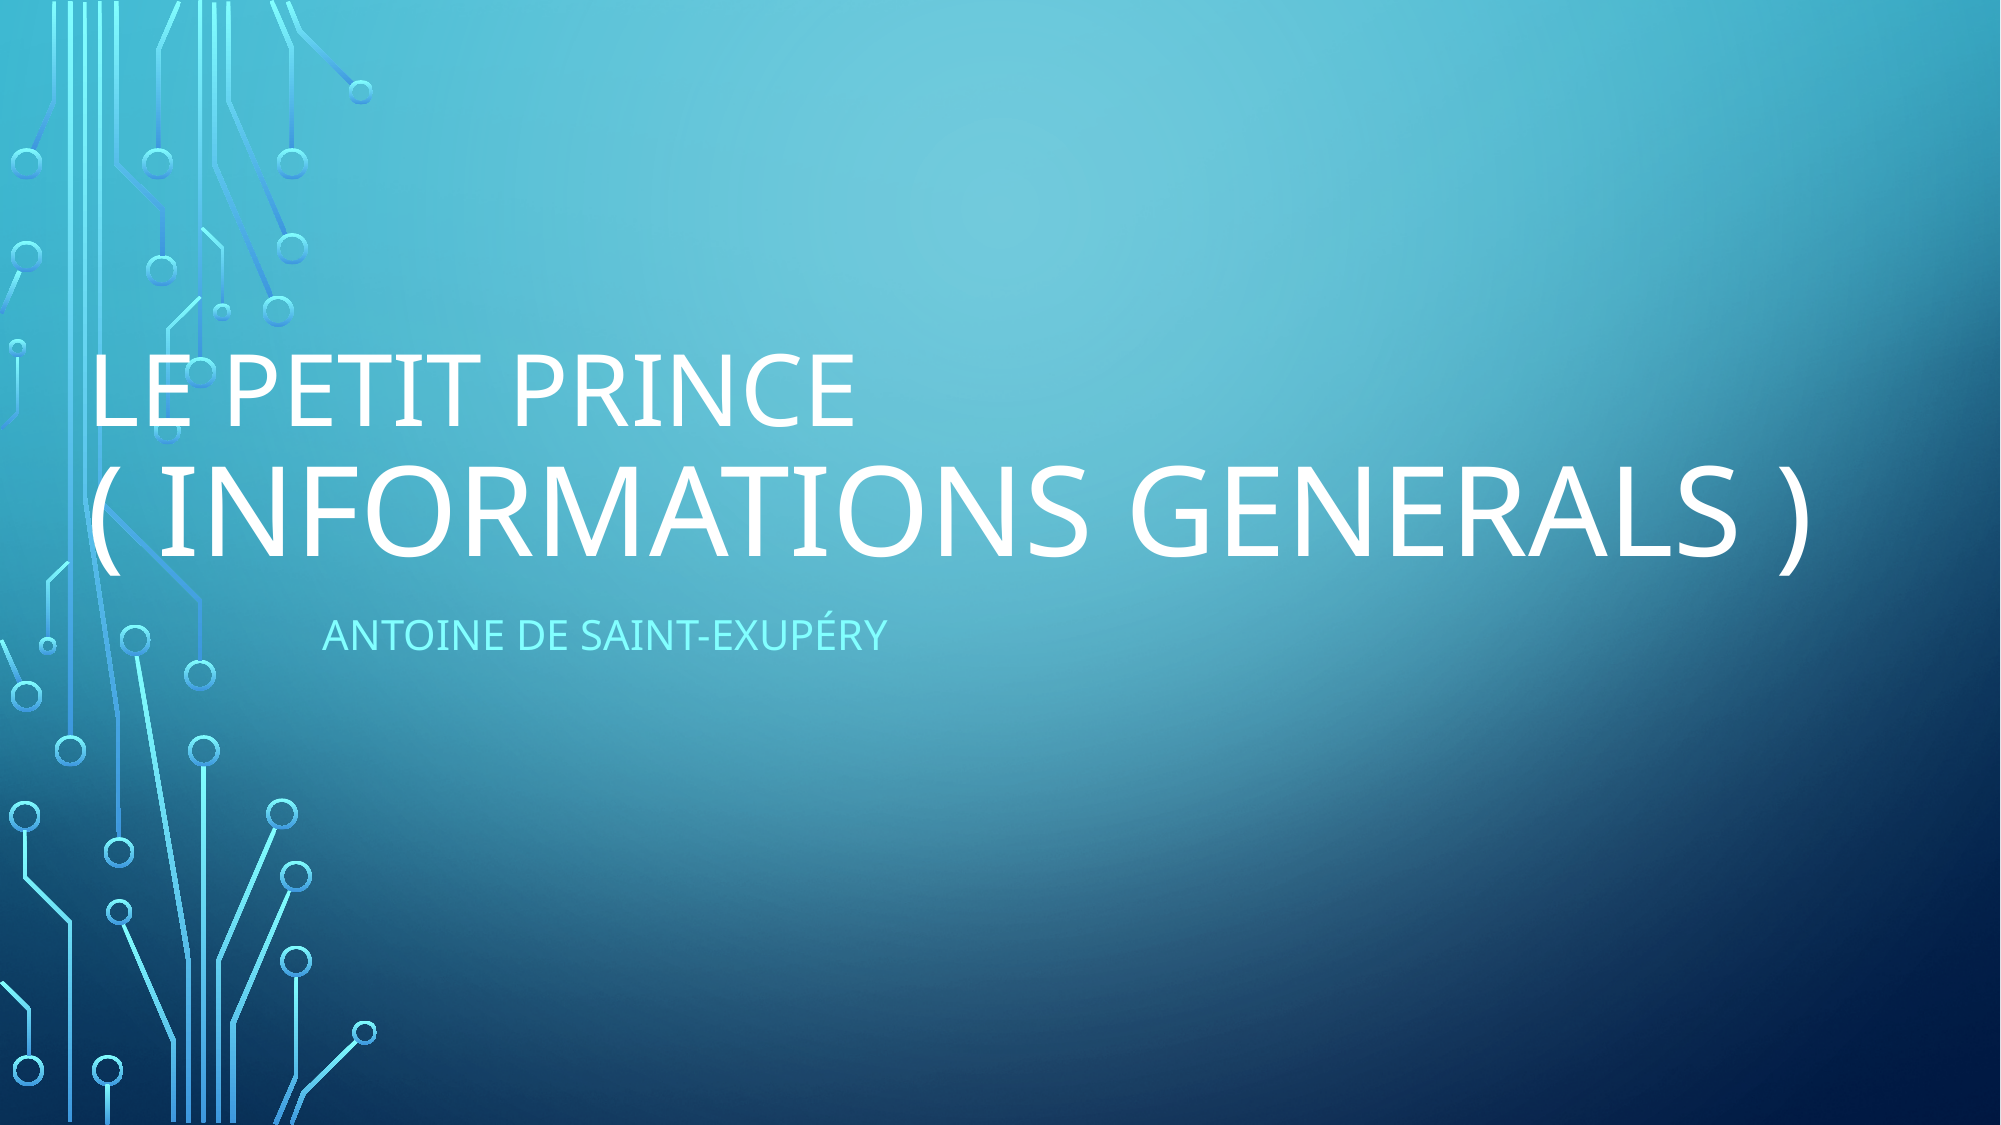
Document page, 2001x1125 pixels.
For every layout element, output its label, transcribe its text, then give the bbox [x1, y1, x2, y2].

subtitle Antoine de Saint-Exupéry [307, 590, 1750, 863]
title Le petit prince ( informations generals ) [72, 184, 1865, 591]
